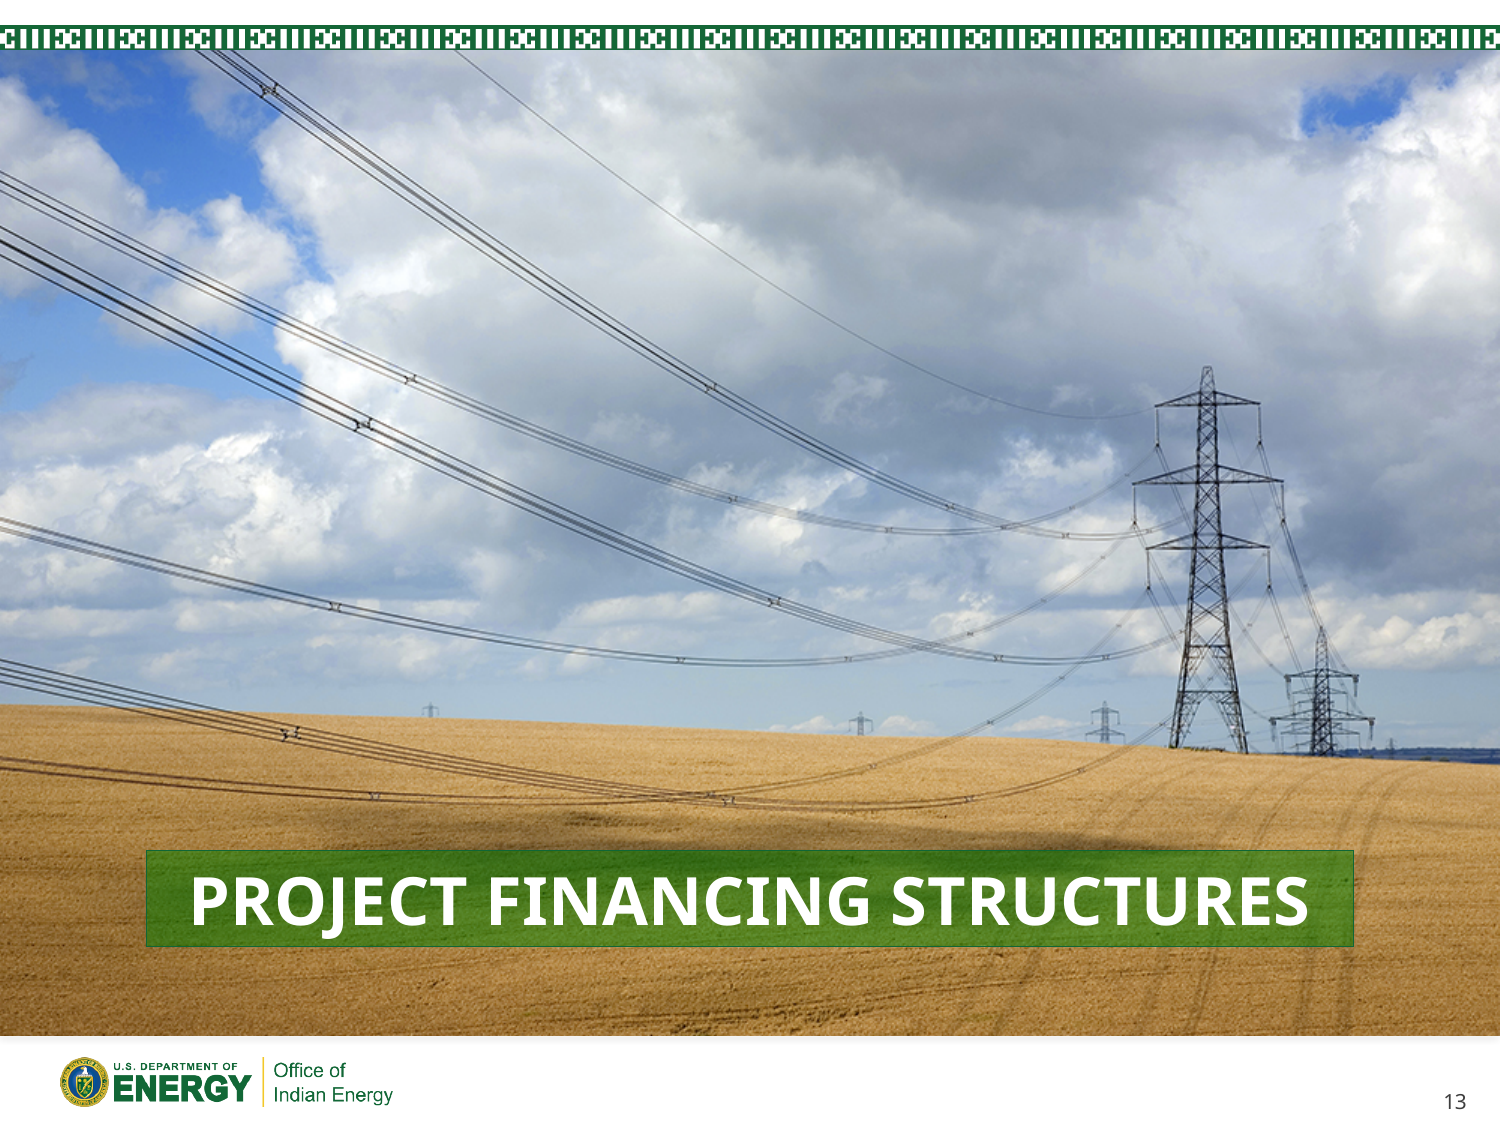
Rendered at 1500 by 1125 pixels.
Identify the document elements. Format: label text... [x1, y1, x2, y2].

picture [0, 25, 1500, 1036]
picture [60, 1057, 393, 1107]
text_box 13 [1410, 1081, 1500, 1125]
